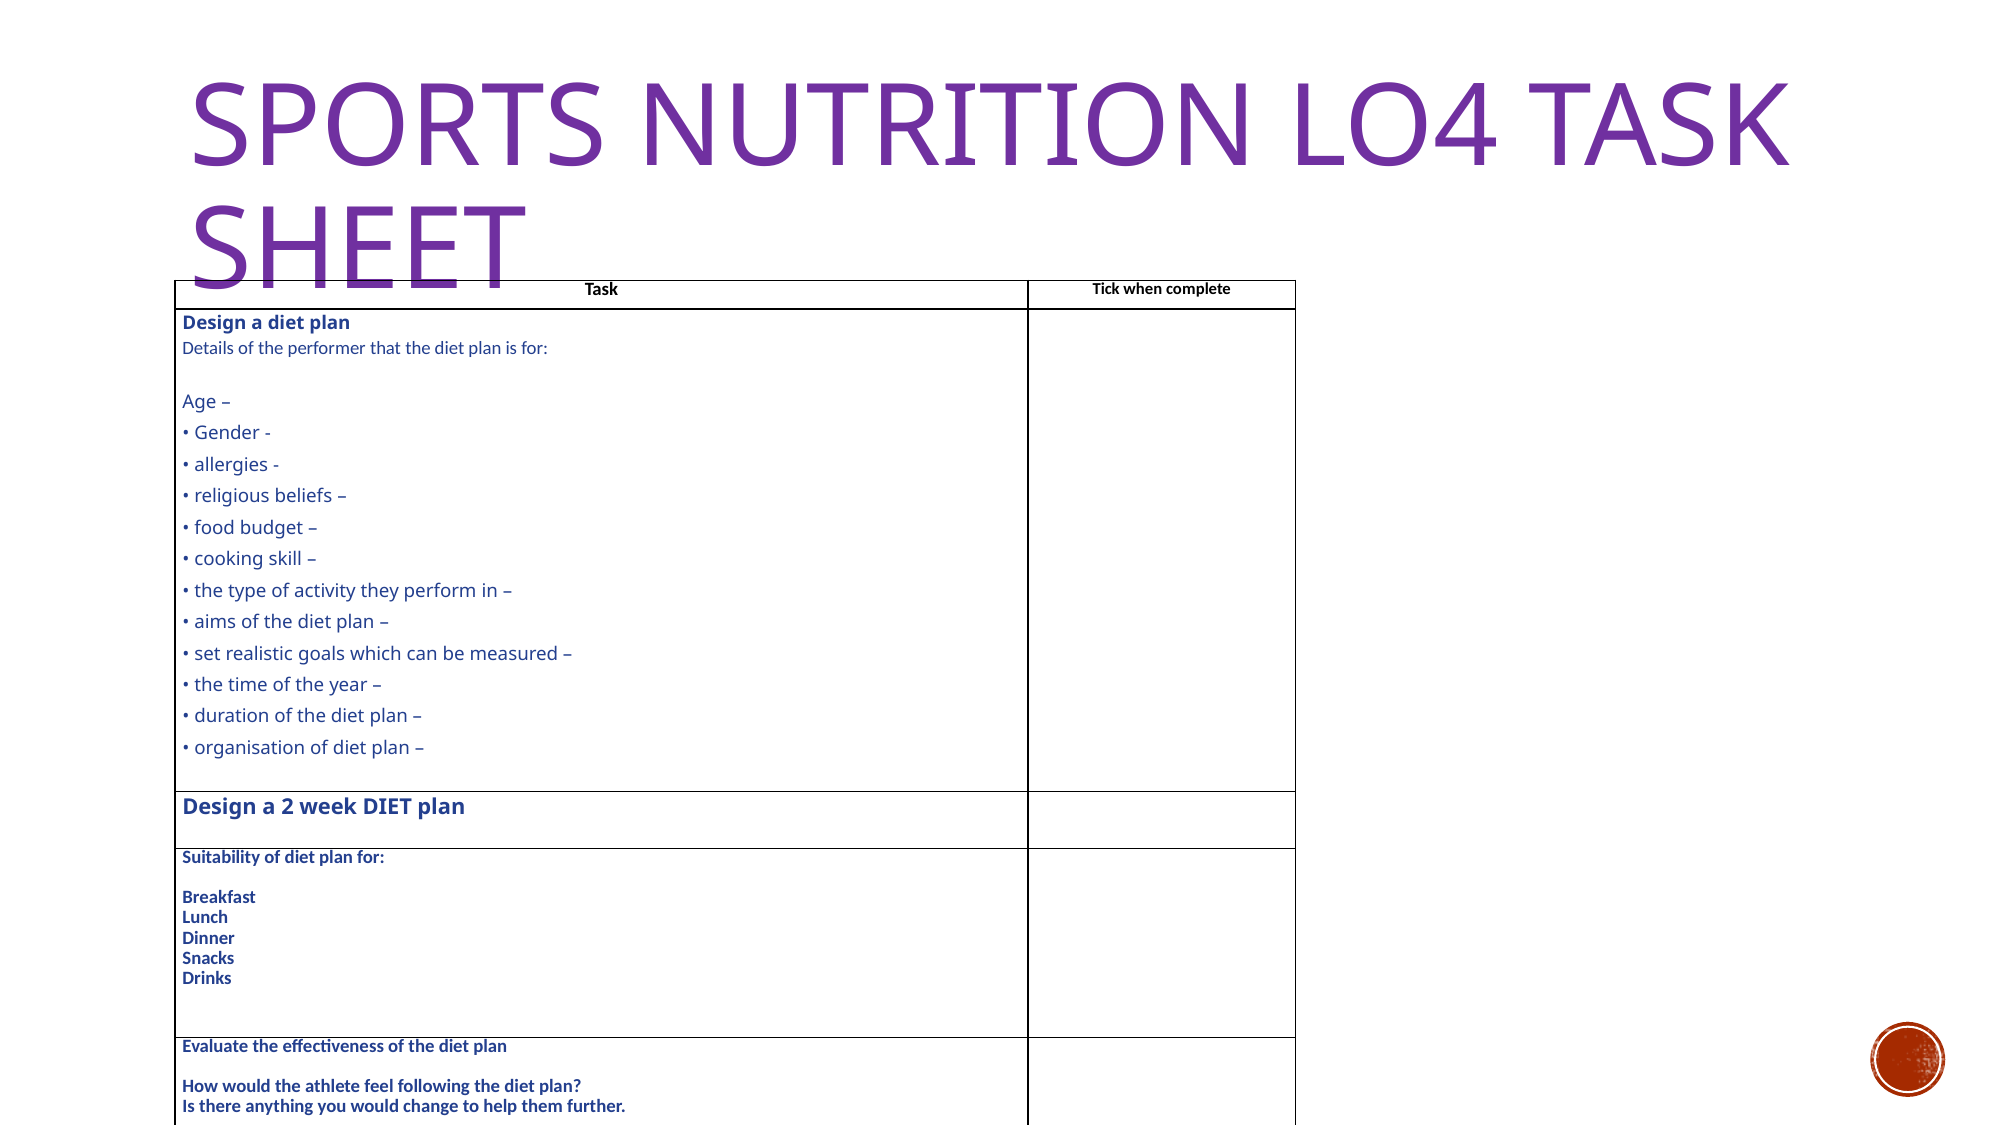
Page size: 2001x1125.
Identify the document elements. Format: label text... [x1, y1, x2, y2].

table_header Tick when complete [1029, 281, 1295, 308]
table_cell Evaluate the effectiveness of the diet plan How would the athlete feel following the diet plan? Is there anything you would change to help them further. [176, 1038, 1027, 1125]
table_cell Design a diet plan Details of the performer that the diet plan is for: Age – • Gender - • allergies - • religious beliefs – • food budget – • cooking skill – • the type of activity they perform in – • aims of the diet plan – • set realistic goals which can be measured – • the time of the year – • duration of the diet plan – • organisation of diet plan – [176, 310, 1027, 791]
table_cell [1029, 792, 1295, 848]
table_cell [1029, 1038, 1295, 1125]
title Sports Nutrition LO4 Task sheet [174, 57, 1825, 322]
table_header Task [176, 281, 1027, 308]
table_cell [1029, 849, 1295, 1037]
table_cell [1029, 310, 1295, 791]
table_cell Suitability of diet plan for: Breakfast Lunch Dinner Snacks Drinks [176, 849, 1027, 1037]
table_cell Design a 2 week DIET plan [176, 792, 1027, 848]
